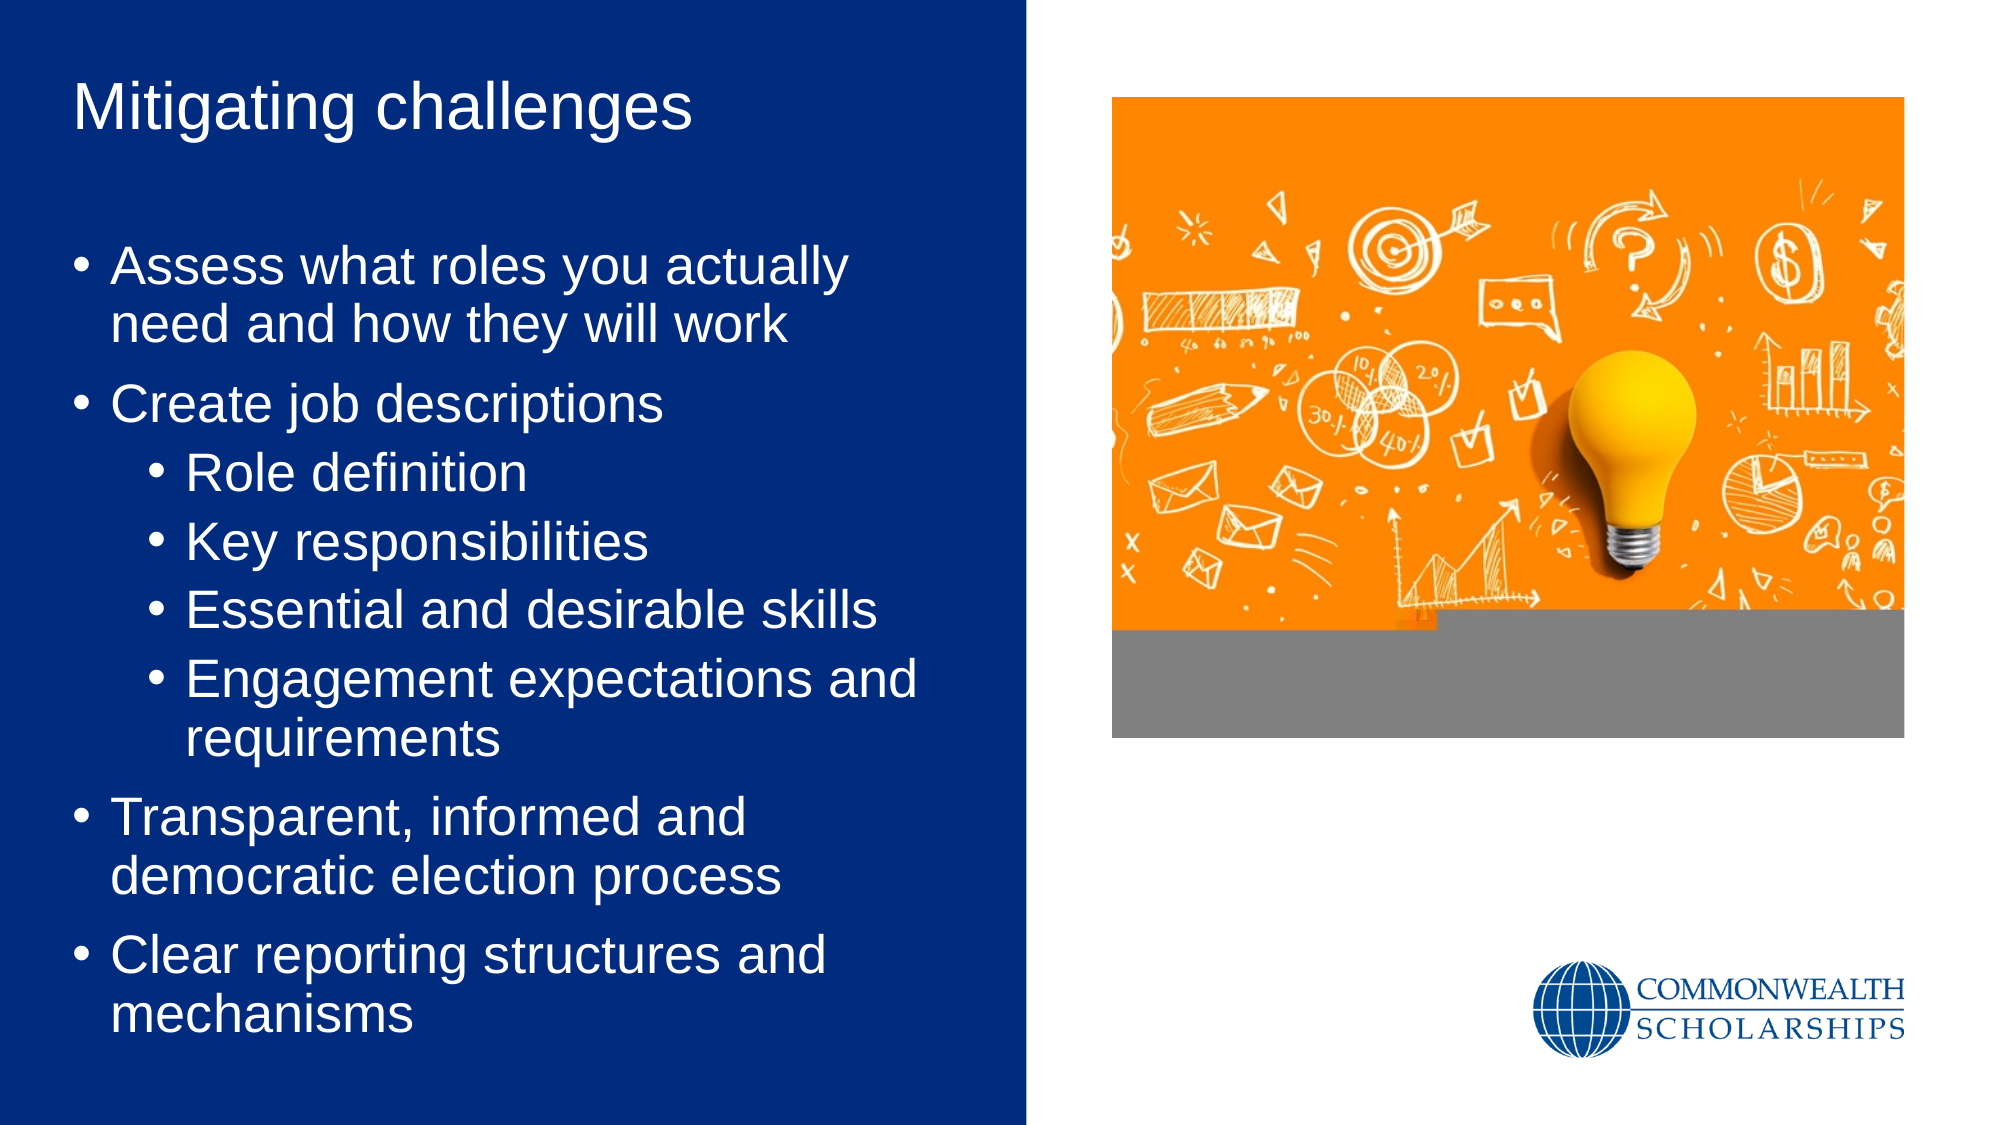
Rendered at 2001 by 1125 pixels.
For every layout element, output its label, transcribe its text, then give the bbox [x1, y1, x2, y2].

list Assess what roles you actually need and how they will work Create job descriptions Role definition Key responsibilities Essential and desirable skills Engagement expectations and requirements Transparent, informed and democratic election process Clear reporting structures and mechanisms [57, 230, 954, 1061]
picture [1112, 97, 1905, 738]
picture [1531, 959, 1905, 1060]
list Mitigating challenges [57, 64, 954, 155]
